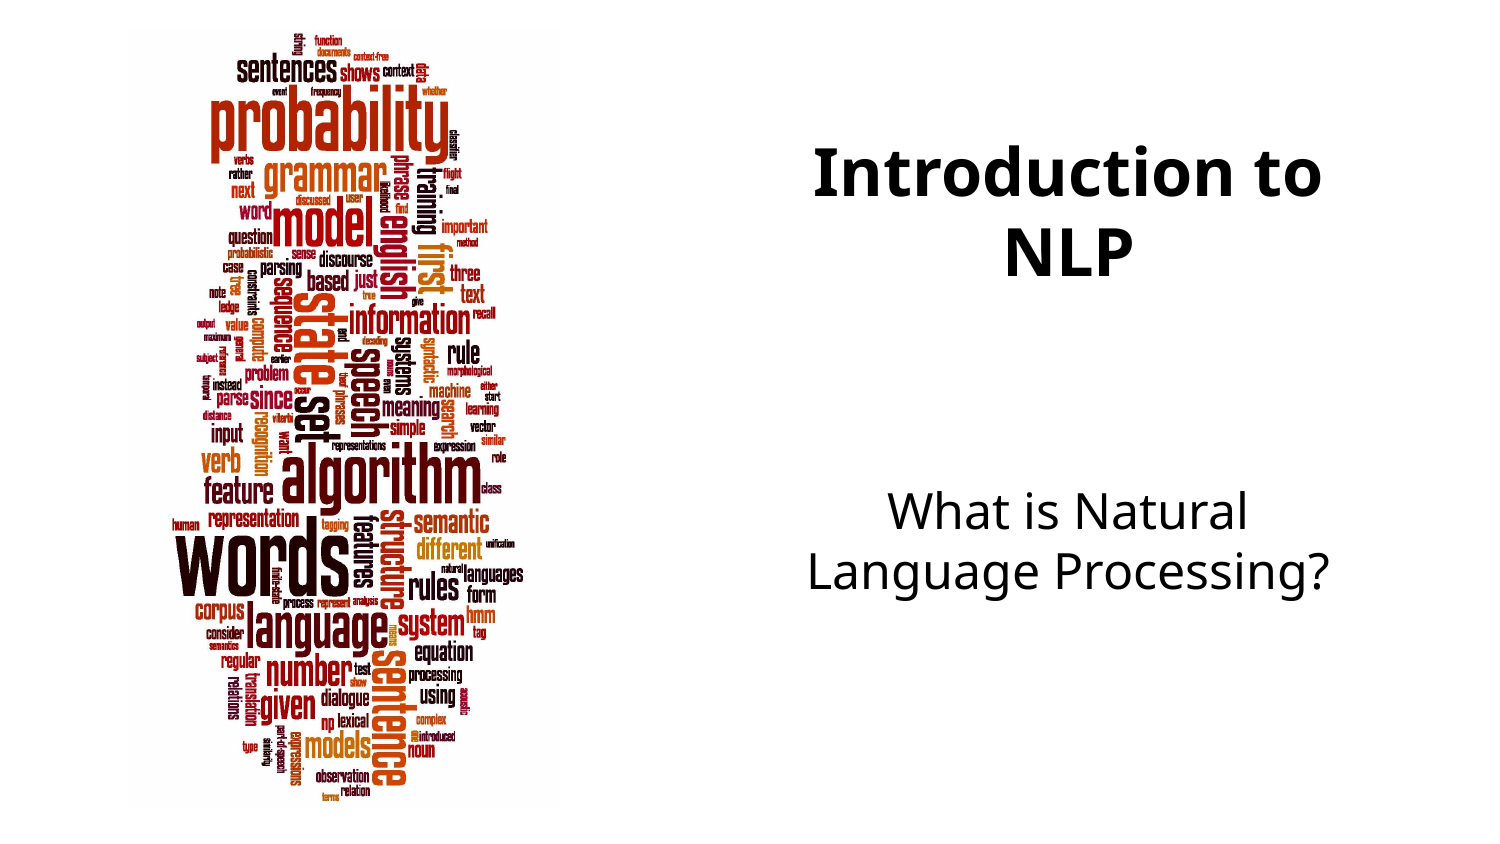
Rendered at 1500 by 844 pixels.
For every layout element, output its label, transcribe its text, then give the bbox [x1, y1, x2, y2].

title Introduction to NLP [750, 71, 1389, 297]
picture [128, 27, 563, 810]
subtitle What is Natural Language Processing? [750, 471, 1388, 747]
